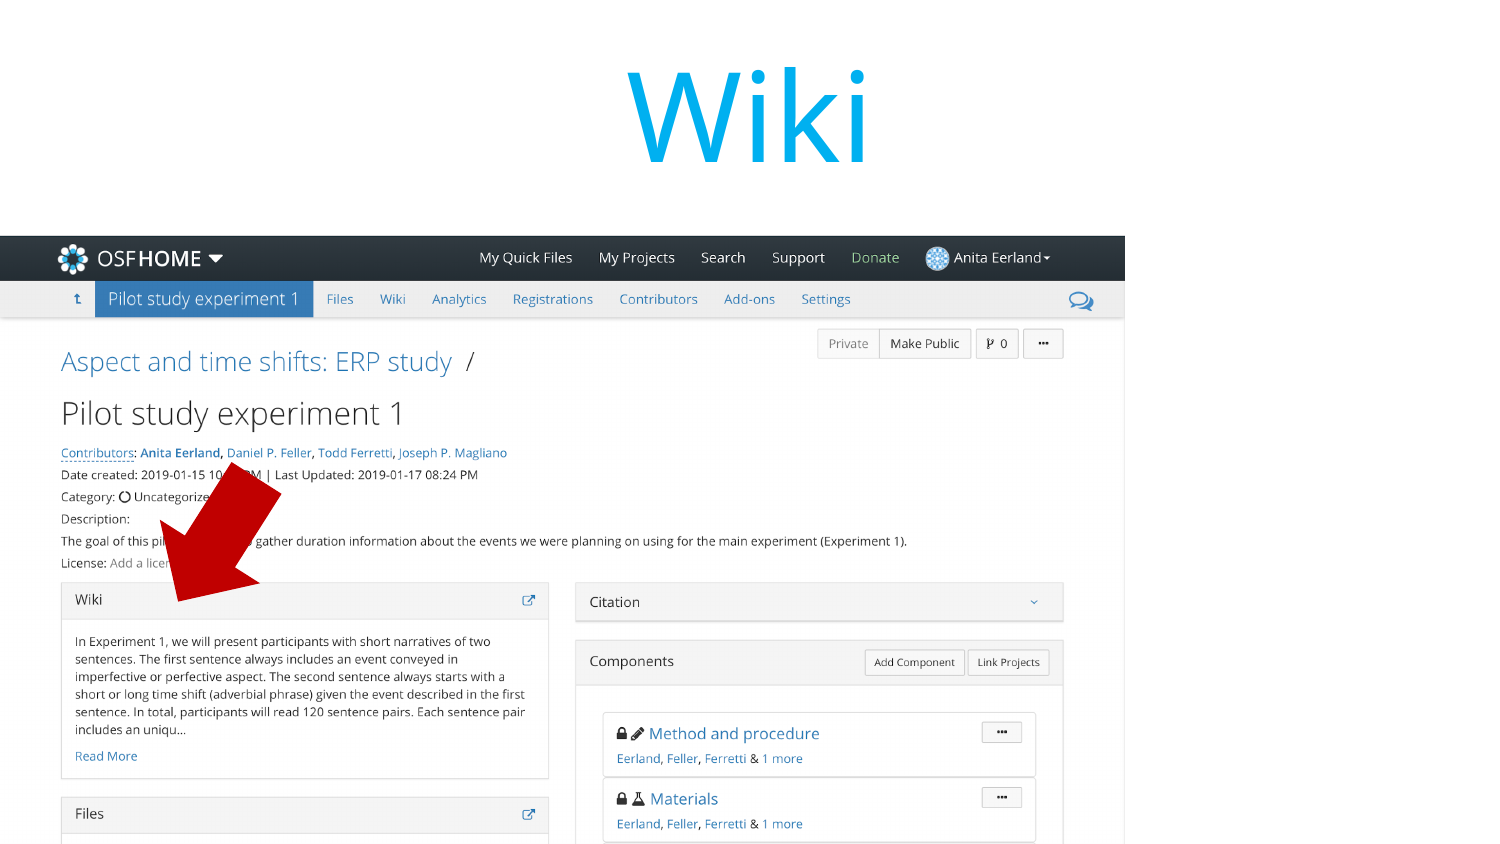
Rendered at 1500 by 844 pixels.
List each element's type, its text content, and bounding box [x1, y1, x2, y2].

picture [0, 235, 1126, 844]
text_box Wiki [112, 21, 1388, 203]
